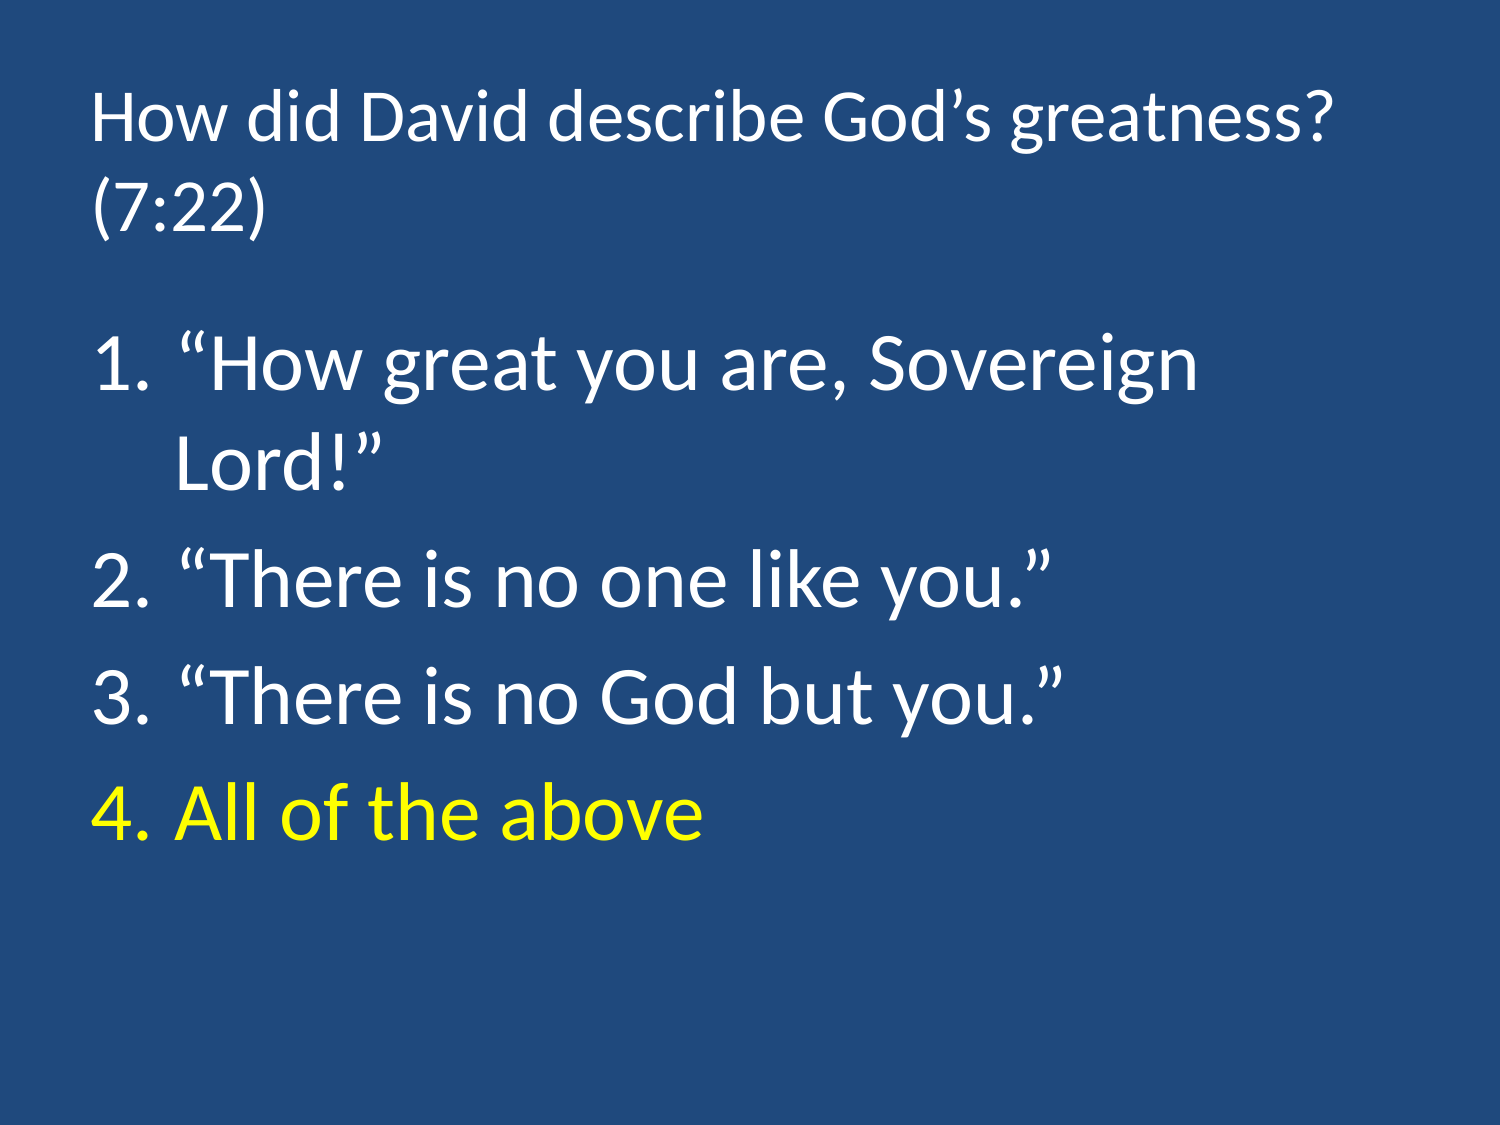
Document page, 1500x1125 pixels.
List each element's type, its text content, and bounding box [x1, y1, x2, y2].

list “How great you are, Sovereign Lord!” “There is no one like you.” “There is no God but you.” All of the above [75, 299, 1425, 1005]
title How did David describe God’s greatness? (7:22) [75, 62, 1425, 250]
